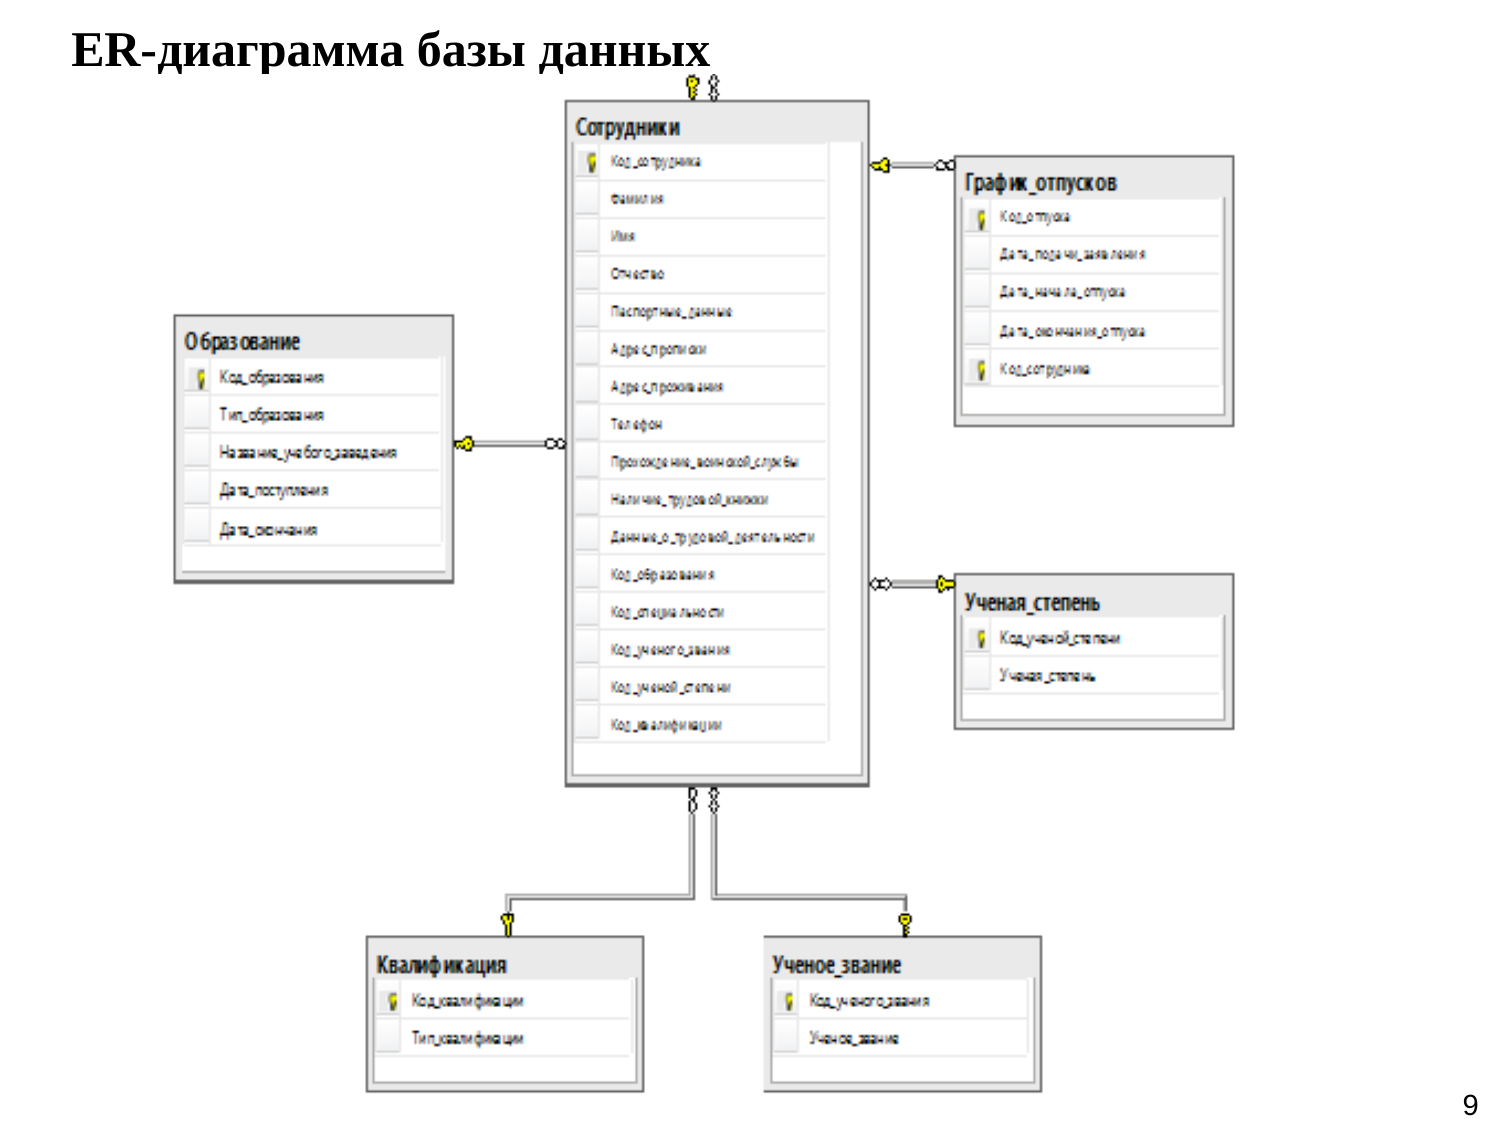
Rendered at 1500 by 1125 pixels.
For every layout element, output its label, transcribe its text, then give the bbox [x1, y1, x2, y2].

picture [152, 74, 1266, 1102]
title ER-диаграмма базы данных [56, 0, 1407, 141]
text_box 9 [1446, 1079, 1495, 1125]
